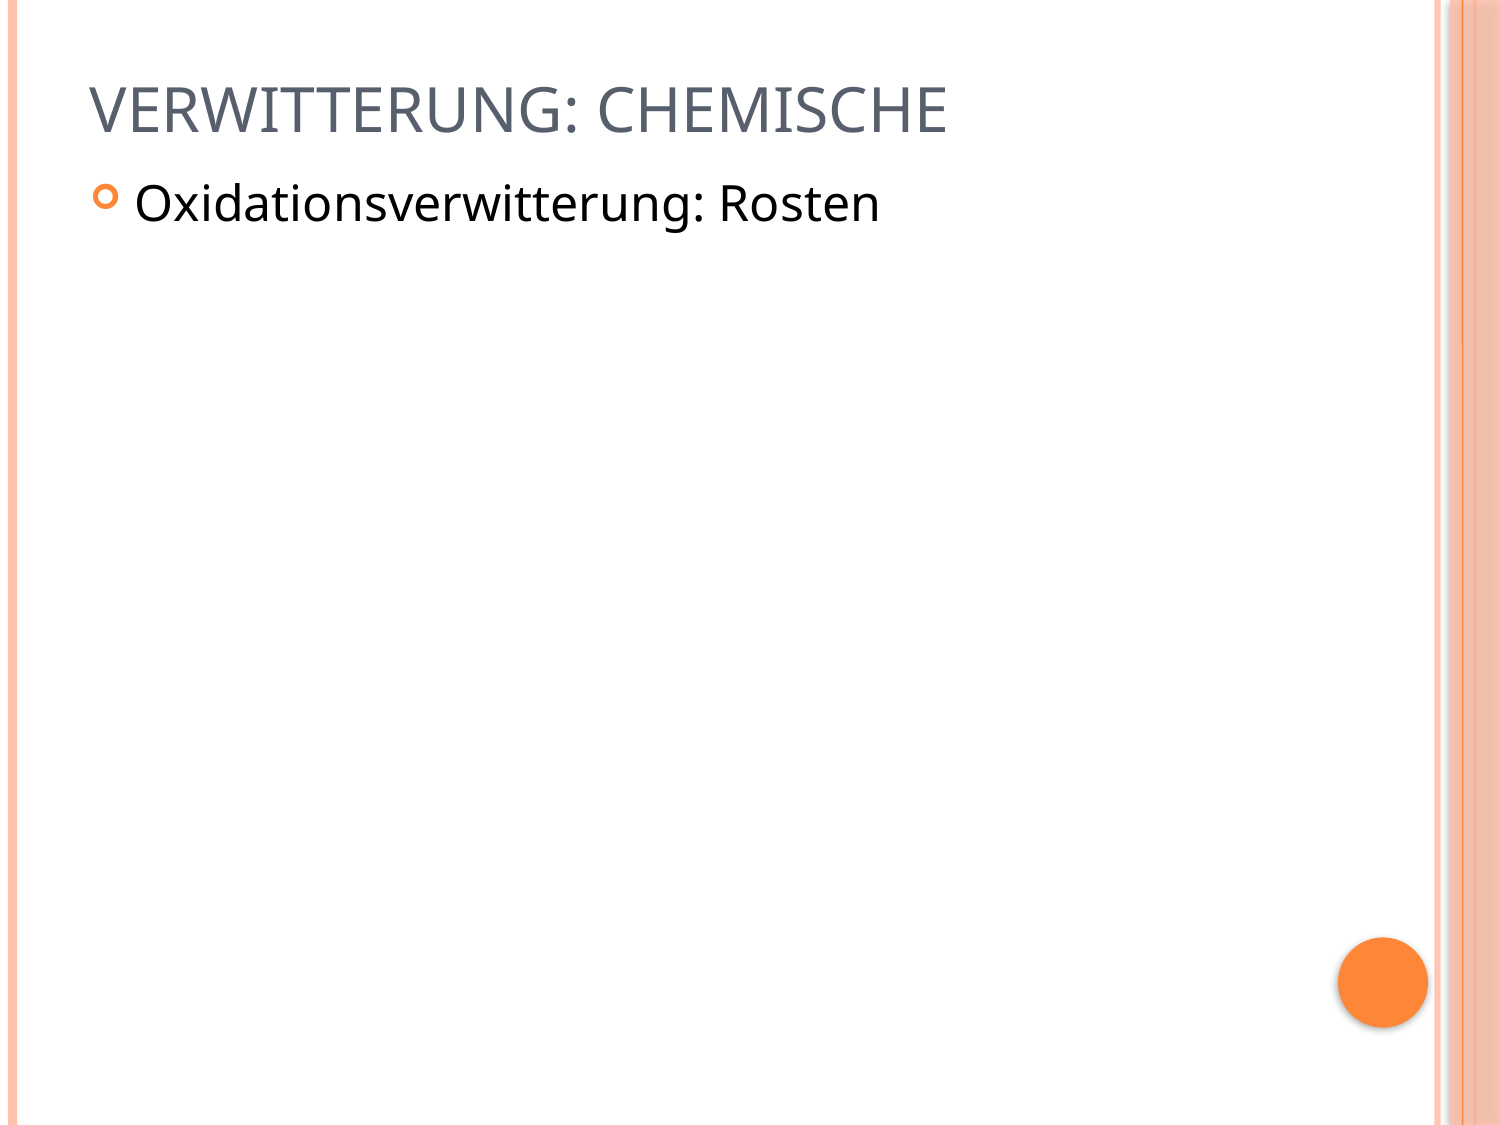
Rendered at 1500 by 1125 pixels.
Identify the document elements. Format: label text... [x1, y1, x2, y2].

list Oxidationsverwitterung: Rosten [74, 163, 1301, 1063]
title Verwitterung: Chemische [75, 45, 1300, 153]
